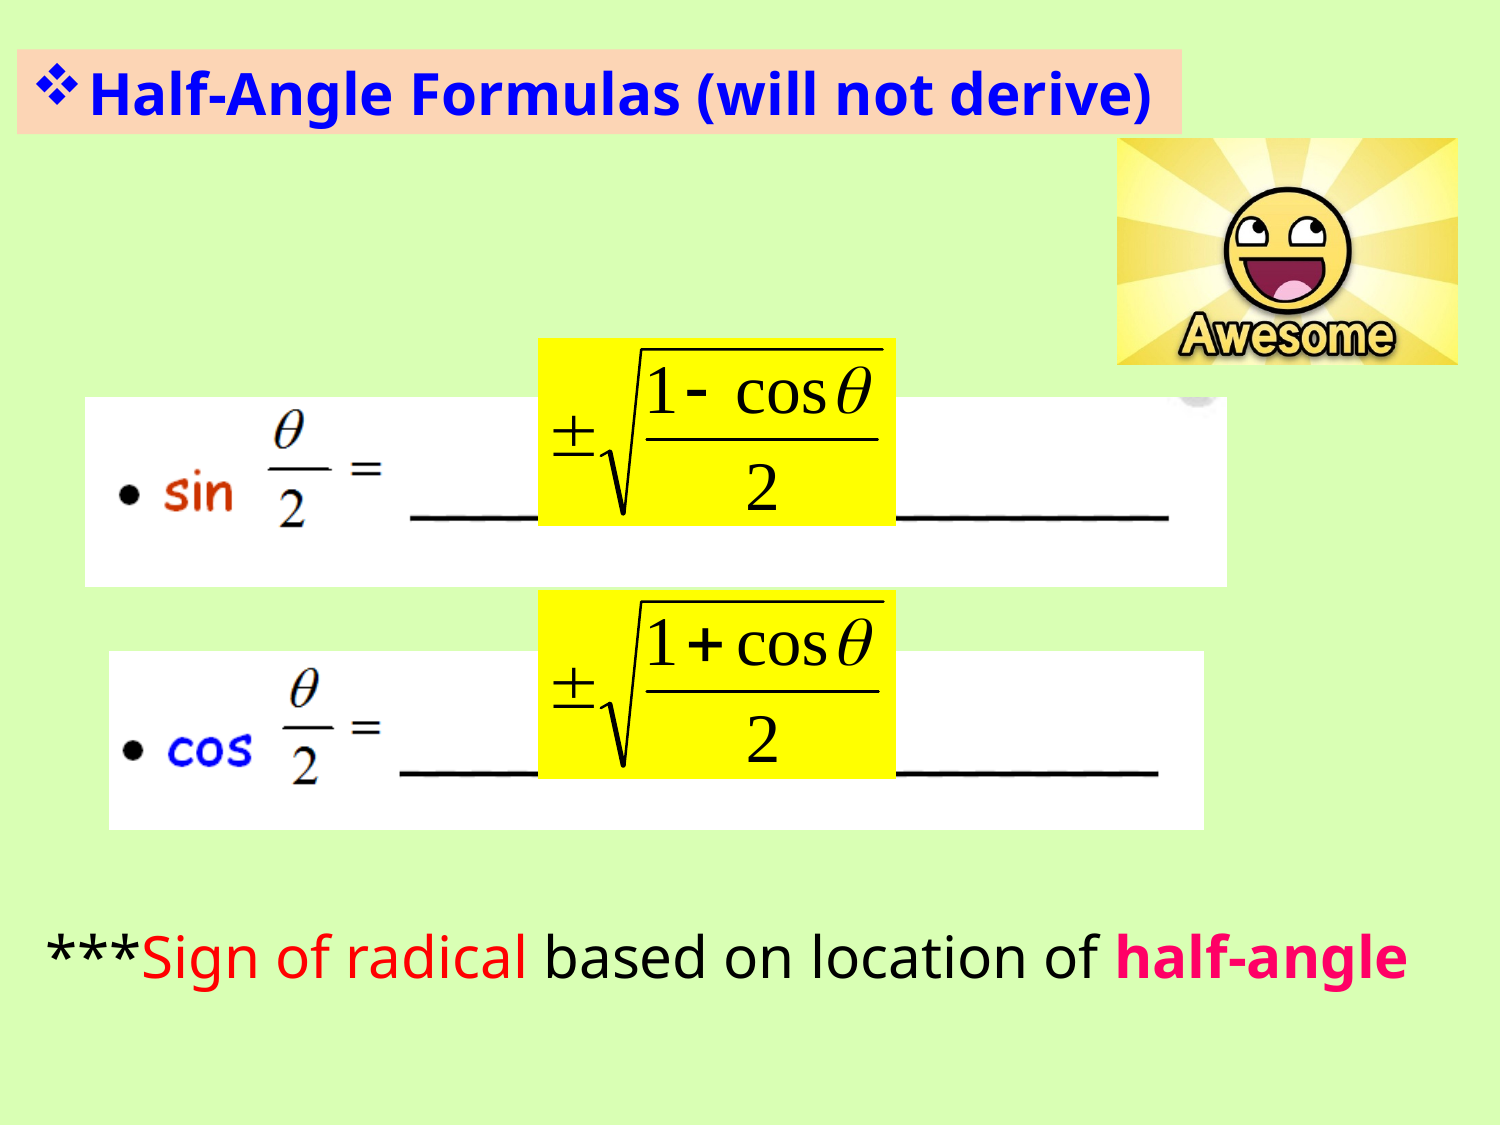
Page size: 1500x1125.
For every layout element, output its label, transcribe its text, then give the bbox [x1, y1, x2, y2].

text_box Half-Angle Formulas (will not derive) [17, 49, 1182, 135]
picture [109, 651, 1204, 830]
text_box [537, 589, 897, 779]
picture [85, 396, 1227, 587]
picture [1117, 138, 1458, 366]
text_box ***Sign of radical based on location of half-angle [18, 912, 1458, 998]
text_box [537, 337, 896, 527]
